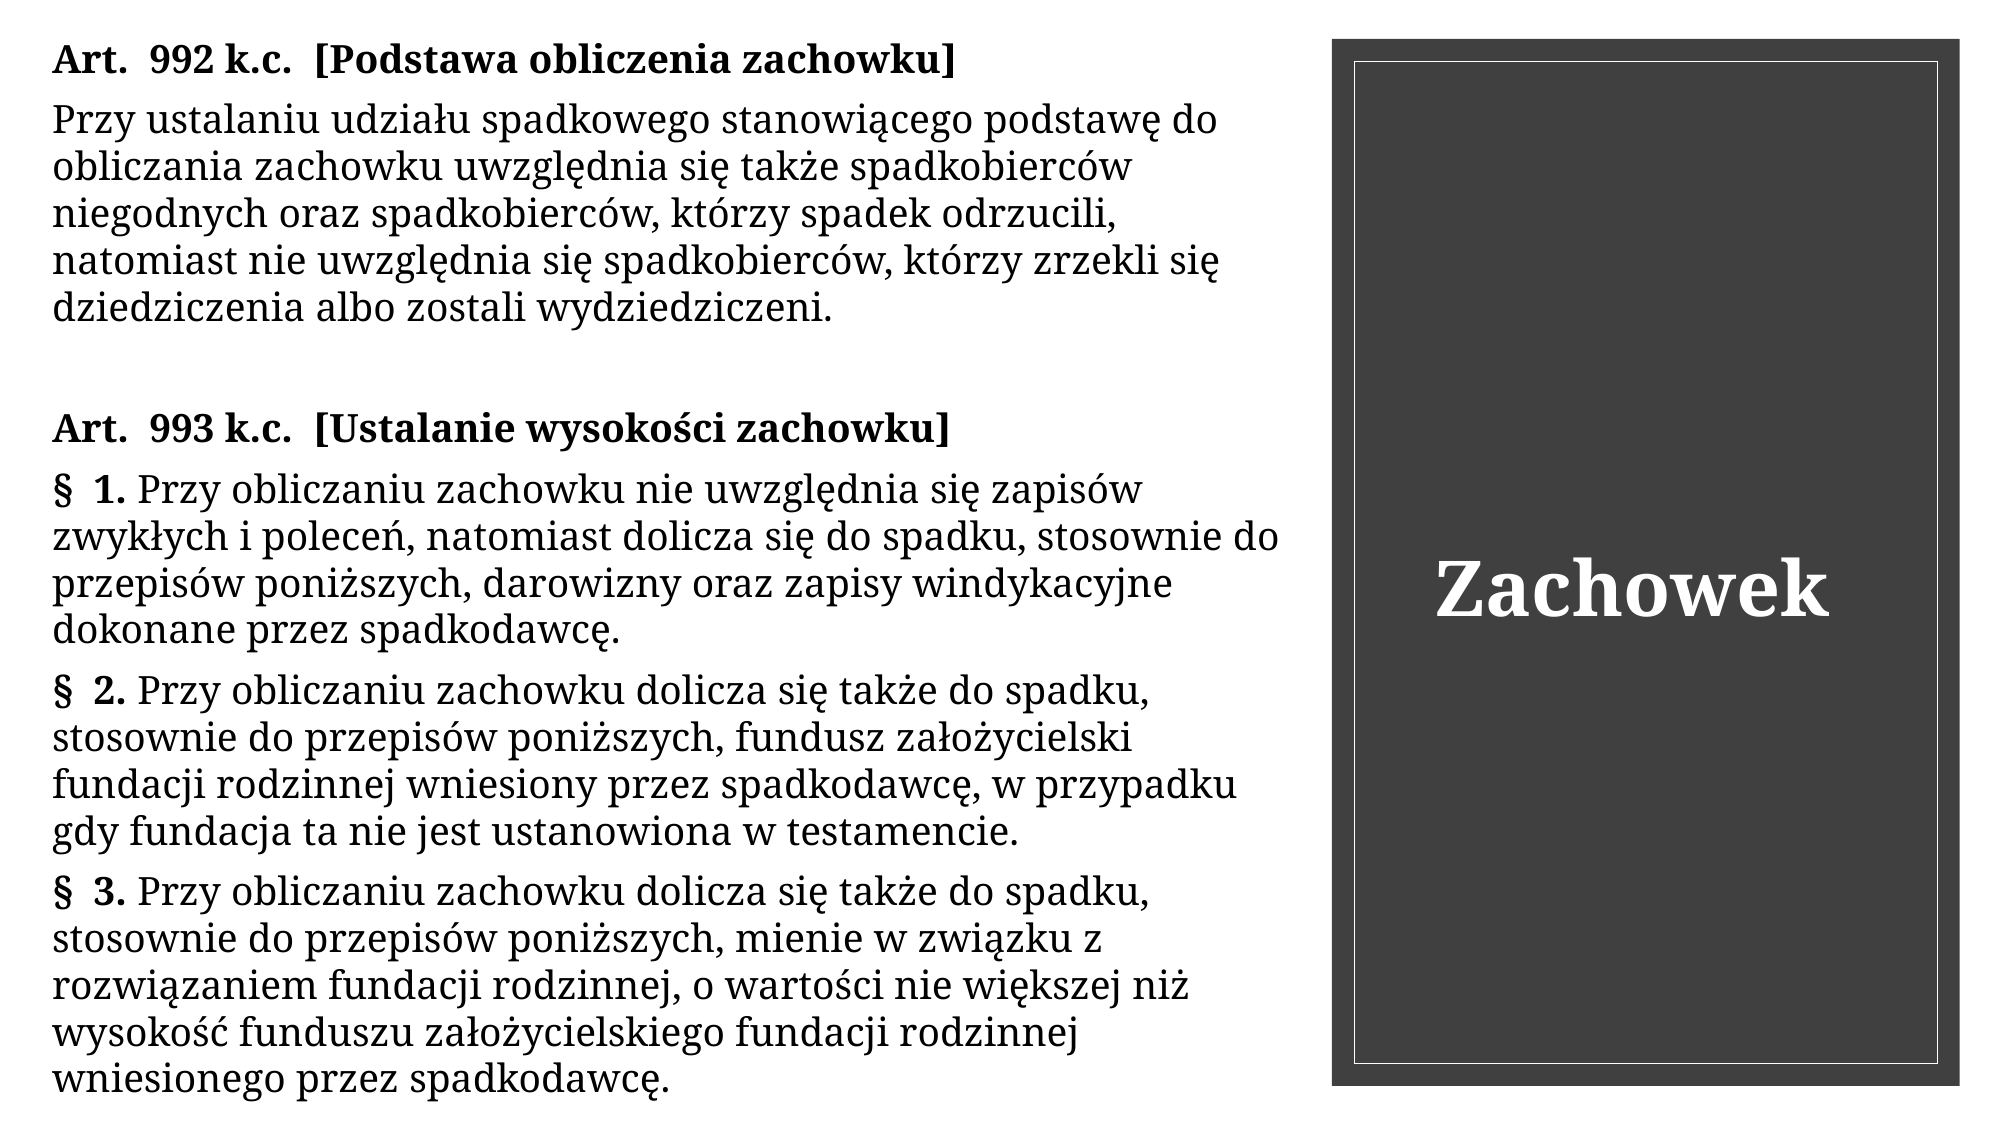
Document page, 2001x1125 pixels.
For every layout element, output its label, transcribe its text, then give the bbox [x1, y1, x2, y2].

title Zachowek [1358, 99, 1907, 641]
list Art. 992 k.c. [Podstawa obliczenia zachowku] Przy ustalaniu udziału spadkowego stanowiącego podstawę do obliczania zachowku uwzględnia się także spadkobierców niegodnych oraz spadkobierców, którzy spadek odrzucili, natomiast nie uwzględnia się spadkobierców, którzy zrzekli się dziedziczenia albo zostali wydziedziczeni. Art. 993 k.c. [Ustalanie wysokości zachowku] § 1. Przy obliczaniu zachowku nie uwzględnia się zapisów zwykłych i poleceń, natomiast dolicza się do spadku, stosownie do przepisów poniższych, darowizny oraz zapisy windykacyjne dokonane przez spadkodawcę. § 2. Przy obliczaniu zachowku dolicza się także do spadku, stosownie do przepisów poniższych, fundusz założycielski fundacji rodzinnej wniesiony przez spadkodawcę, w przypadku gdy fundacja ta nie jest ustanowiona w testamencie. § 3. Przy obliczaniu zachowku dolicza się także do spadku, stosownie do przepisów poniższych, mienie w związku z rozwiązaniem fundacji rodzinnej, o wartości nie większej niż wysokość funduszu założycielskiego fundacji rodzinnej wniesionego przez spadkodawcę. [37, 26, 1303, 1113]
